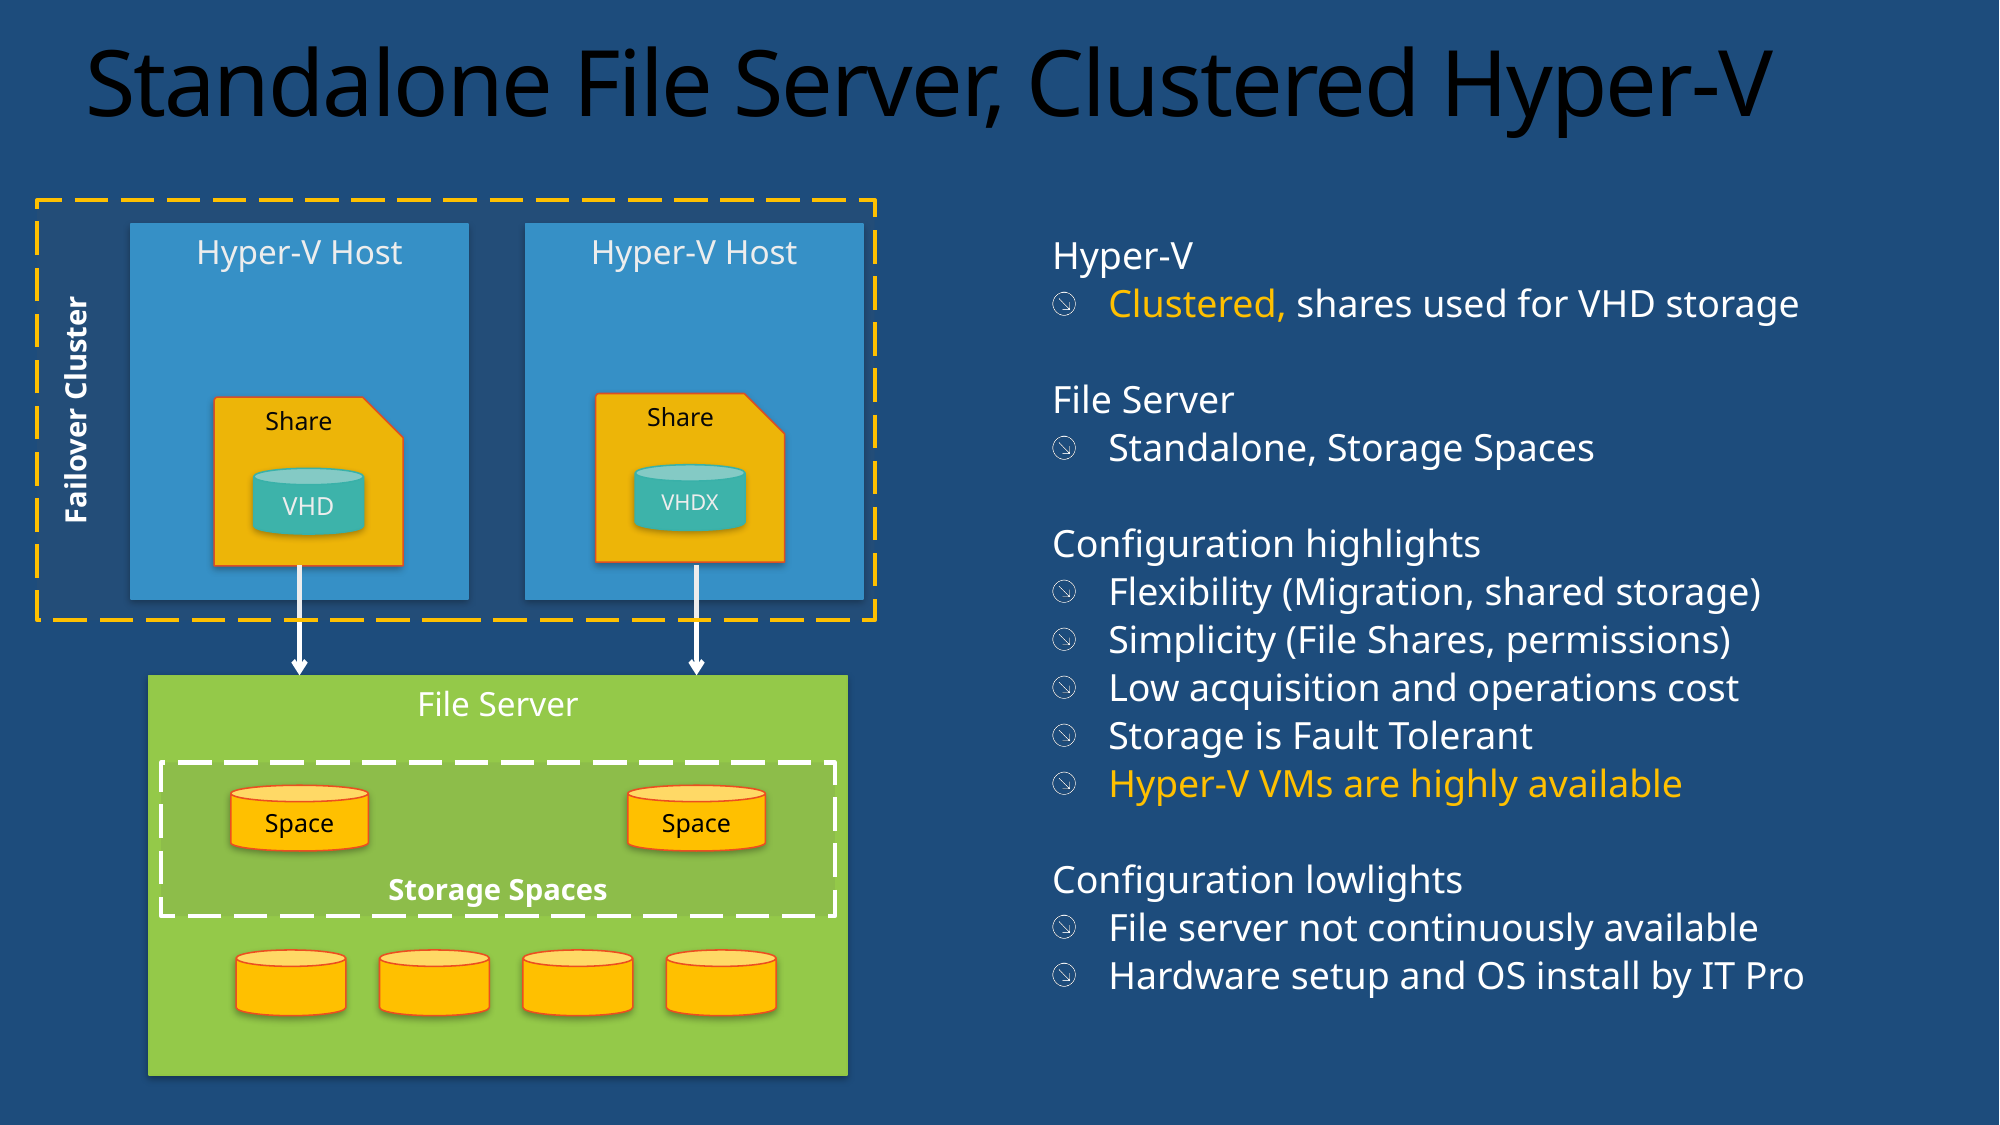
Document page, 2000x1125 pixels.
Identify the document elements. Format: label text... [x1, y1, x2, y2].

text_box Space [230, 784, 370, 852]
text_box File Server [148, 675, 848, 1076]
picture [1052, 579, 1076, 603]
picture [1052, 771, 1076, 795]
text_box Space [627, 784, 767, 852]
picture [1052, 723, 1076, 747]
picture [1052, 914, 1076, 939]
picture [1052, 435, 1076, 460]
text_box Storage Spaces [159, 760, 837, 918]
picture [1052, 291, 1076, 316]
picture [1052, 962, 1076, 987]
text_box [665, 949, 777, 1017]
title Standalone File Server, Clustered Hyper-V [85, 37, 1914, 138]
text_box [378, 949, 491, 1017]
text_box [522, 949, 634, 1017]
picture [1052, 675, 1076, 699]
picture [1052, 627, 1076, 651]
text_box [235, 949, 347, 1017]
text_box Failover Cluster [35, 198, 877, 622]
list Hyper-V Clustered, shares used for VHD storage File Server Standalone, Storage Spaces Configuration highlights Flexibility (Migration, shared storage) Simplicity (File Shares, permissions) Low acquisition and operations cost Storage is Fault Tolerant Hyper-V VMs are highly available Configuration lowlights File server not continuously available Hardware setup and OS install by IT Pro [1014, 237, 1914, 1079]
